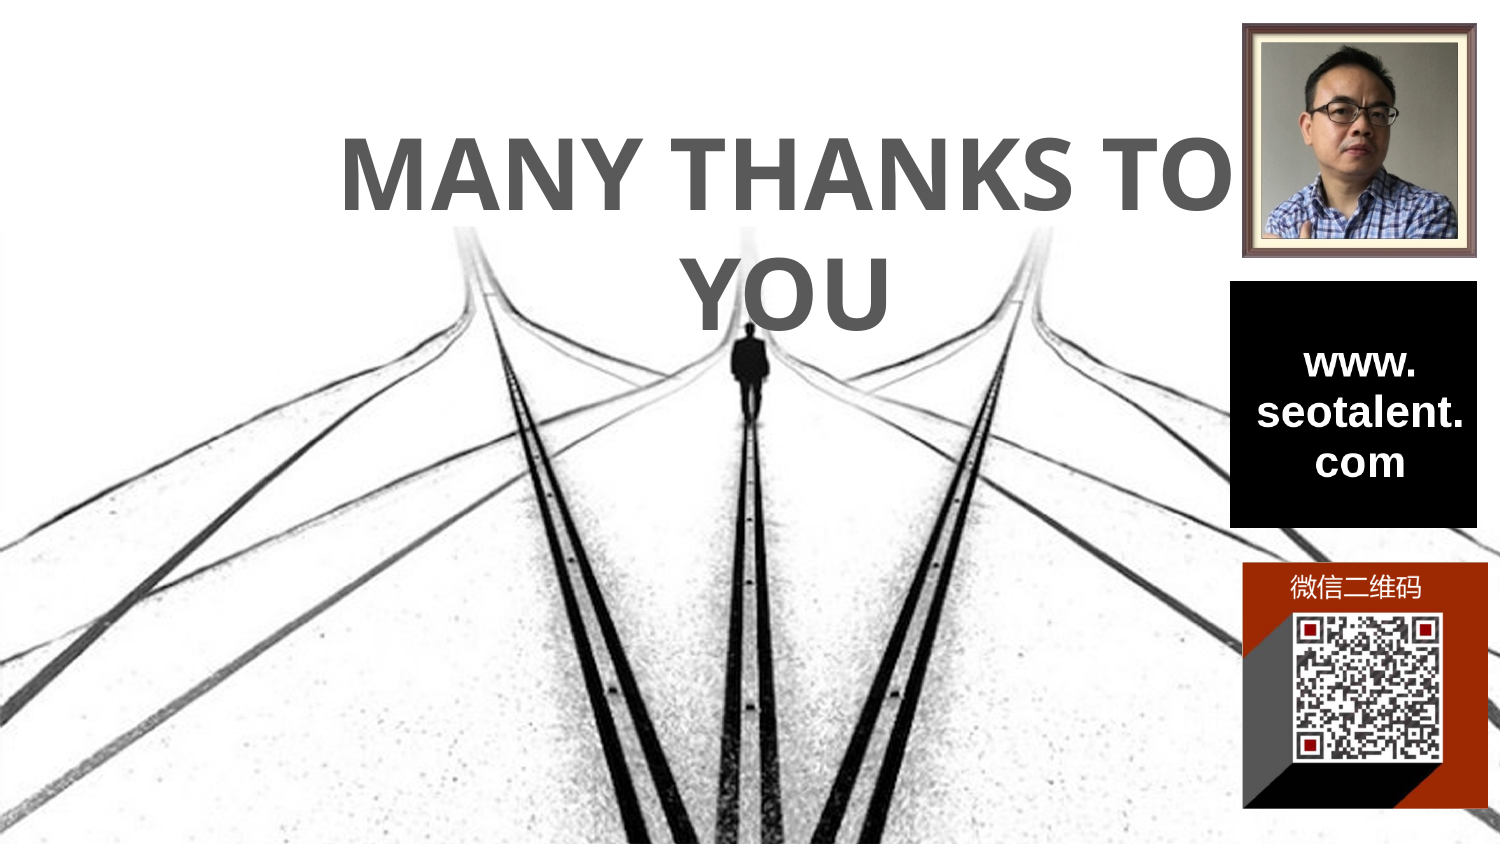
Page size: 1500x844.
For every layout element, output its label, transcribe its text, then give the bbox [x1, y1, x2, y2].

text_box MANY THANKS TO YOU [265, 102, 1309, 358]
picture [0, 0, 1500, 844]
